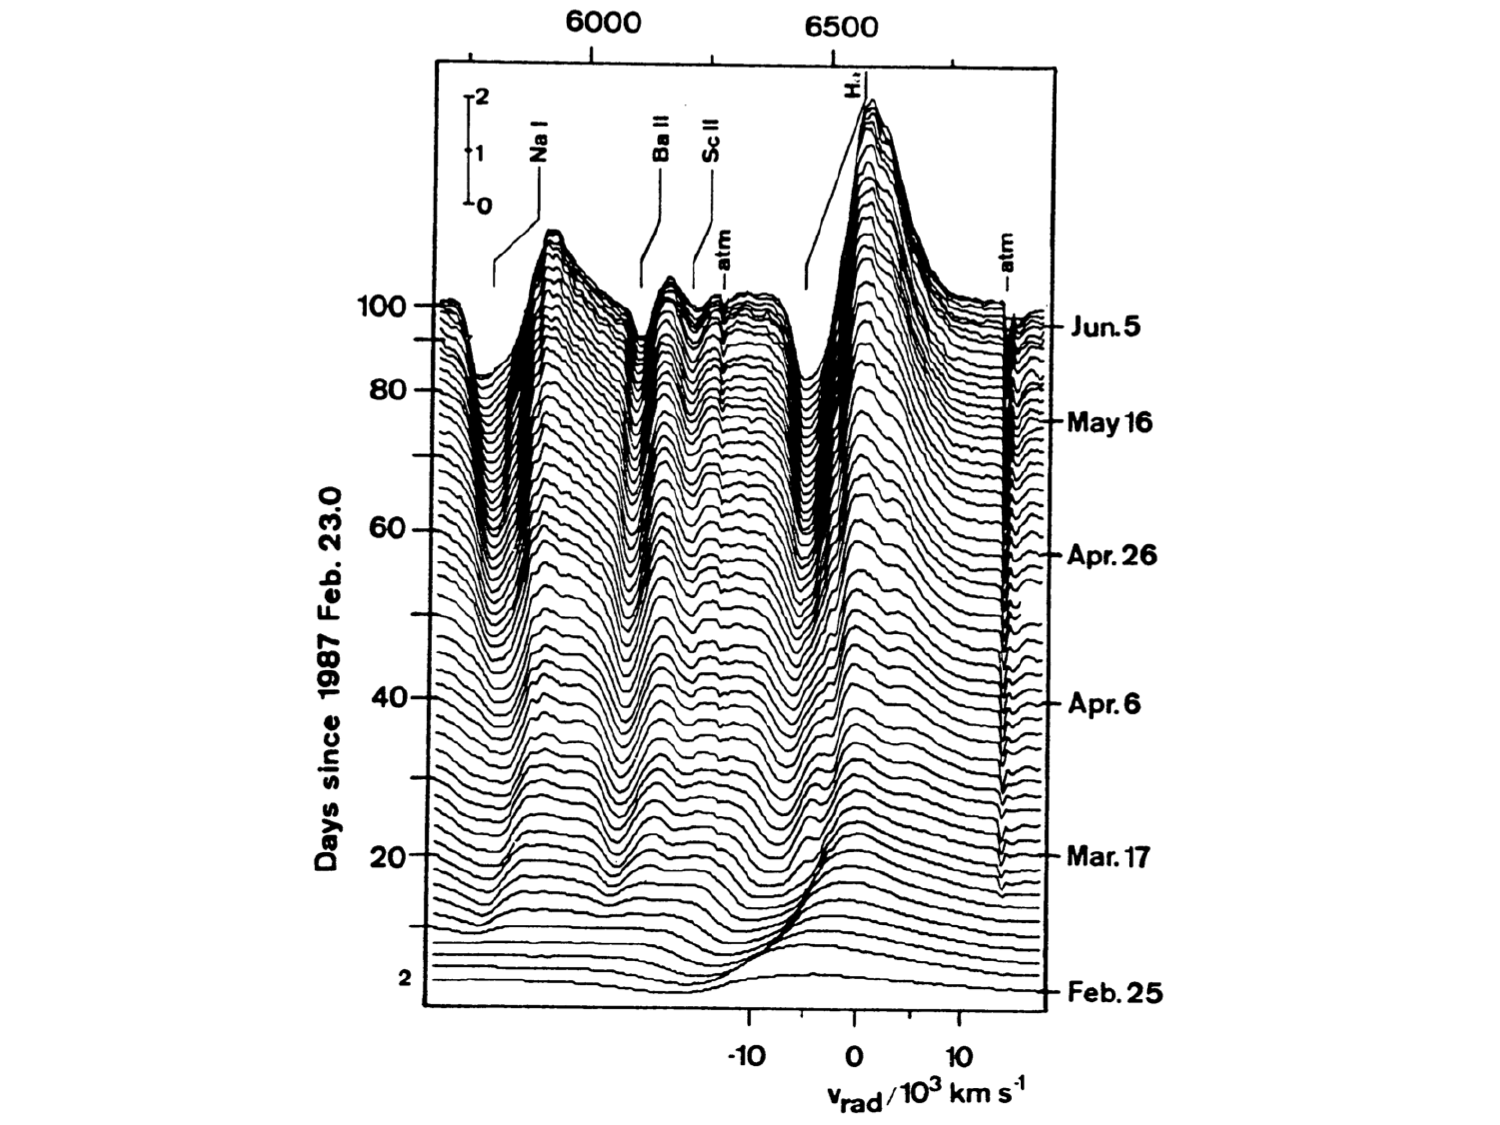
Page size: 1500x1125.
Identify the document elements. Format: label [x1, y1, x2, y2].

picture [312, 0, 1184, 1125]
